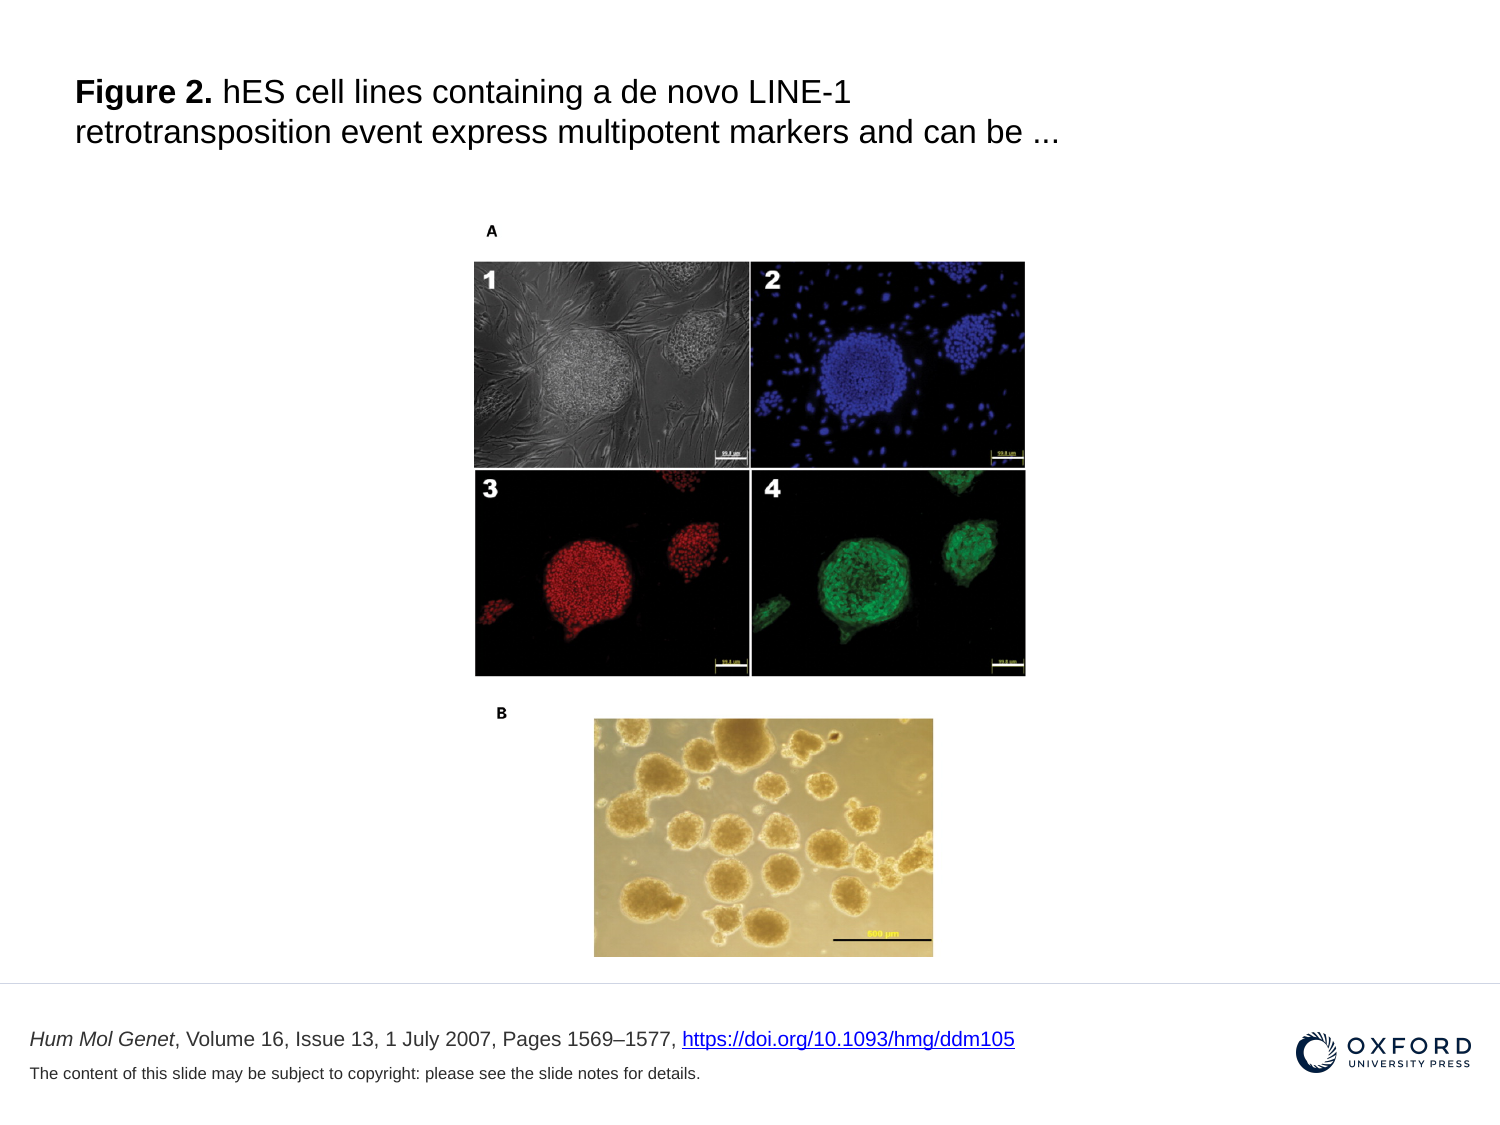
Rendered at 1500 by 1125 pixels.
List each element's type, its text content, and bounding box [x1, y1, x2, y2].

picture [474, 224, 1026, 957]
title Figure 2. hES cell lines containing a de novo LINE-1 retrotransposition event express multipotent markers and can be ... [75, 69, 1078, 171]
picture [1296, 1032, 1471, 1073]
footer Hum Mol Genet, Volume 16, Issue 13, 1 July 2007, Pages 1569–1577, https://doi.org/10.1093/hmg/ddm105 The content of this slide may be subject to copyright: please see the slide notes for details. [0, 983, 1260, 1125]
